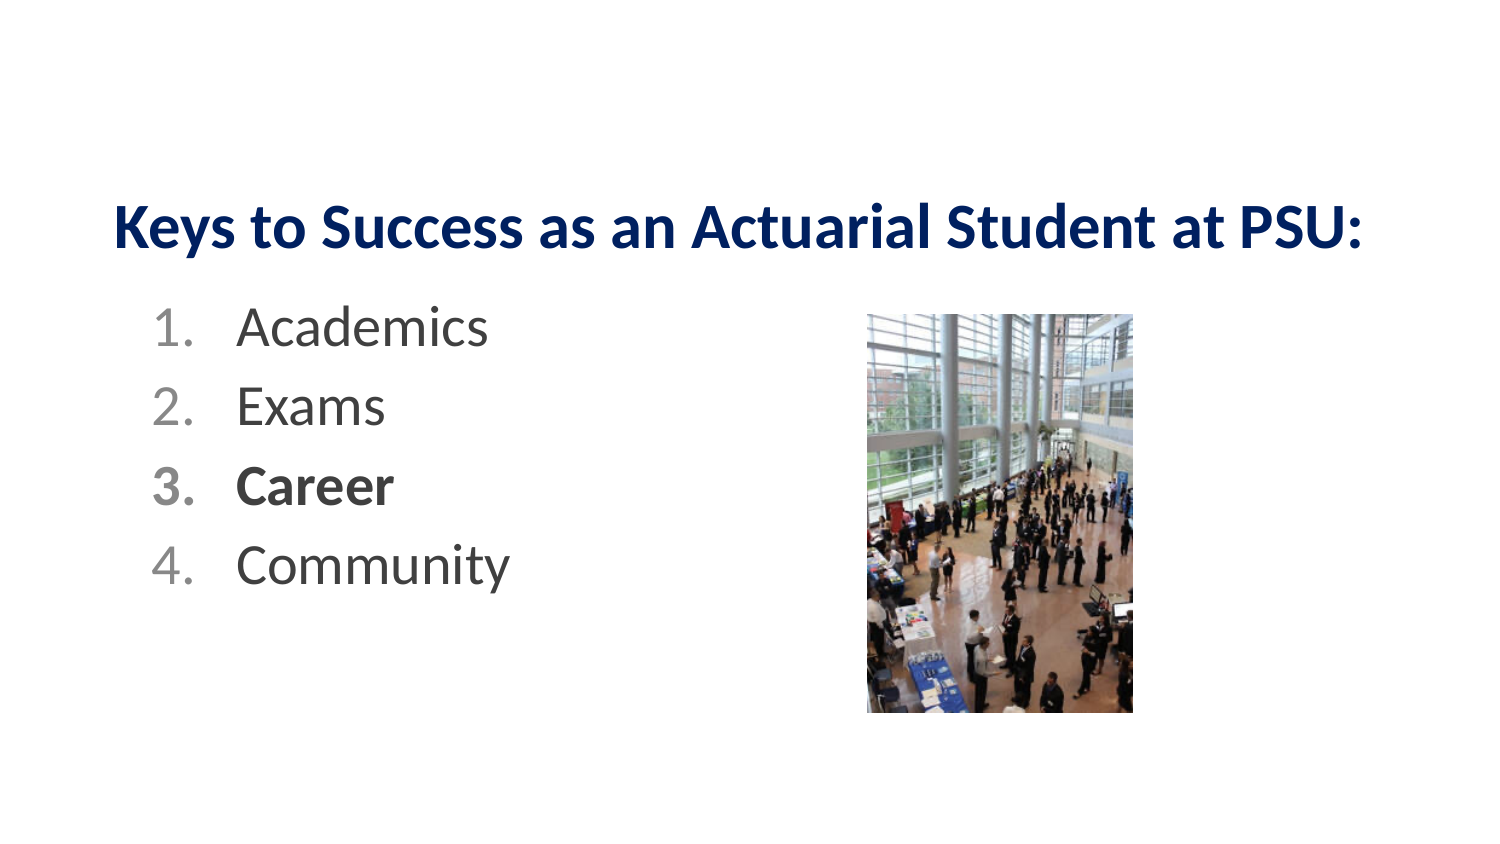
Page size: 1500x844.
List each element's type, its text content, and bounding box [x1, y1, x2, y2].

list Academics Exams Career Community [103, 290, 1397, 669]
title Keys to Success as an Actuarial Student at PSU: [103, 164, 1397, 290]
picture [867, 314, 1133, 713]
